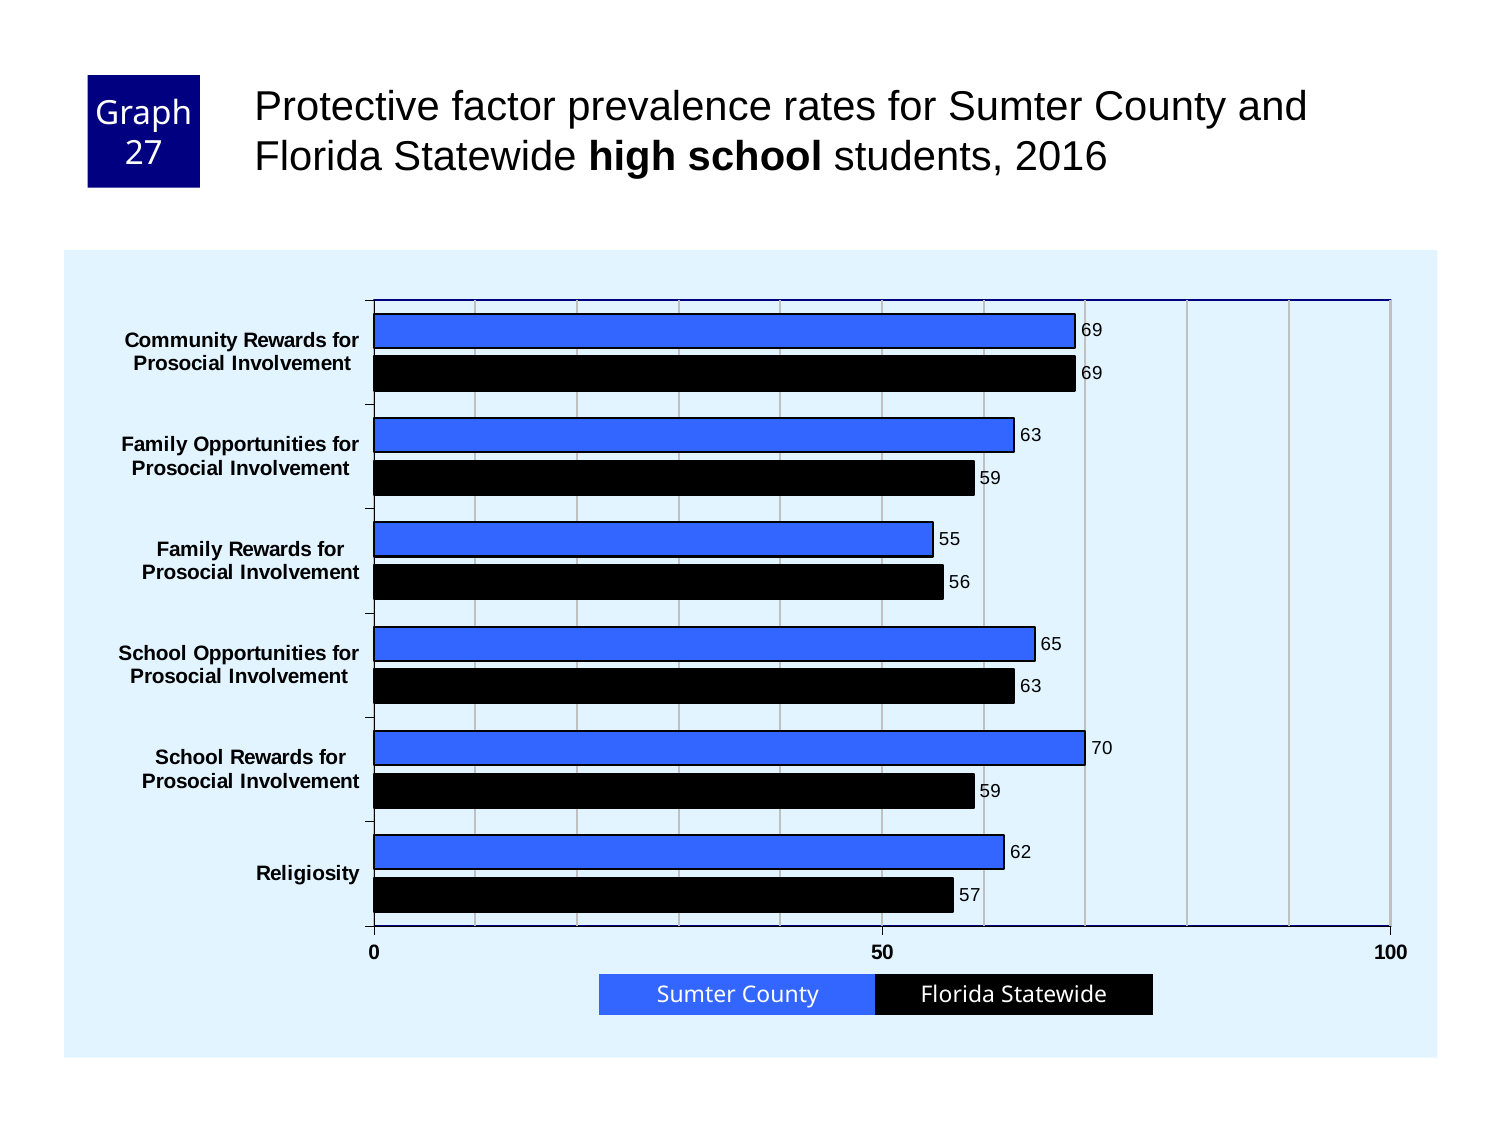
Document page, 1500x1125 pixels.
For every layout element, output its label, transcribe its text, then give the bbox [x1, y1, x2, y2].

chart [63, 249, 1438, 1059]
text_box Graph 27 [87, 75, 200, 188]
text_box Protective factor prevalence rates for Sumter County and Florida Statewide high school students, 2016 [249, 75, 1438, 200]
